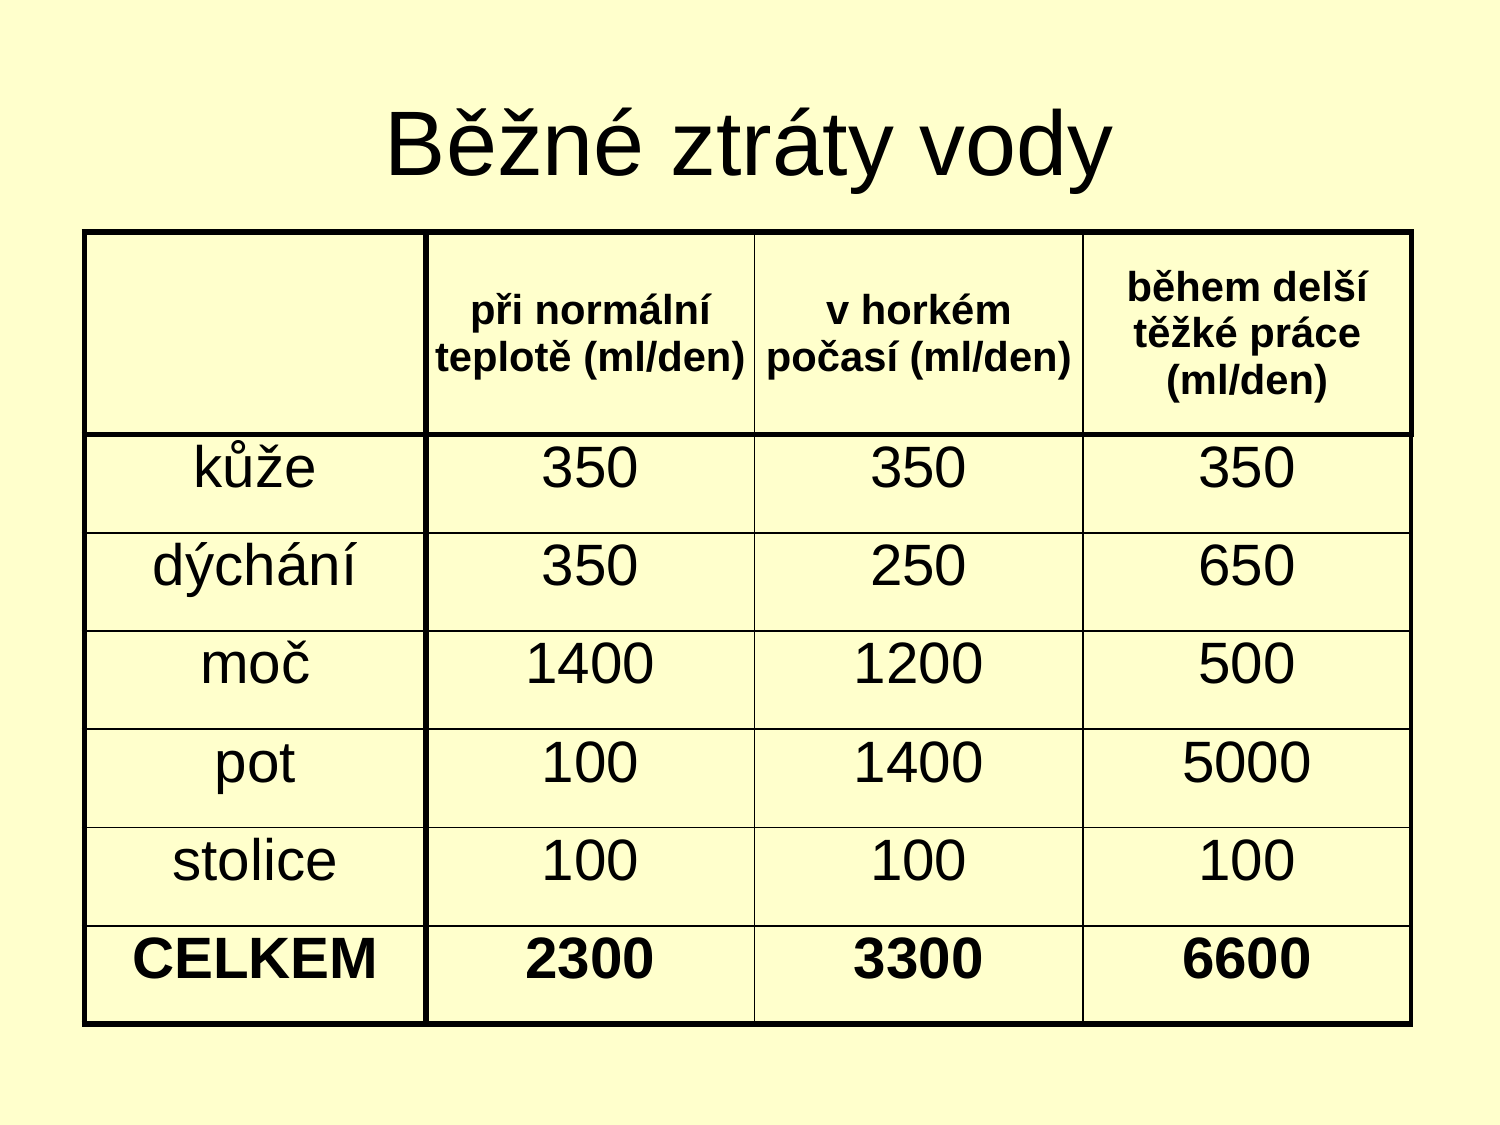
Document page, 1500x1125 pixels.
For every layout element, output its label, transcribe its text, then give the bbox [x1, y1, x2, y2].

table_cell 500 [1084, 632, 1409, 728]
table_cell 100 [755, 828, 1082, 925]
table_cell 3300 [755, 927, 1082, 1021]
table_cell kůže [87, 437, 423, 532]
table_cell 350 [429, 534, 754, 630]
table_cell dýchání [87, 534, 423, 630]
table_cell 350 [755, 437, 1082, 532]
table_cell 100 [1084, 828, 1409, 925]
table_cell 100 [429, 828, 754, 925]
table_cell CELKEM [87, 927, 423, 1021]
table_cell 1400 [755, 730, 1082, 827]
table_cell 350 [429, 437, 754, 532]
table_cell stolice [87, 828, 423, 925]
table_cell 5000 [1084, 730, 1409, 827]
table_header v horkém počasí (ml/den) [755, 235, 1082, 432]
table_header během delší těžké práce (ml/den) [1084, 235, 1409, 432]
table_header při normální teplotě (ml/den) [429, 235, 754, 432]
table_cell 1200 [755, 632, 1082, 728]
table_cell 6600 [1084, 927, 1409, 1021]
table_cell 650 [1084, 534, 1409, 630]
table_cell 350 [1084, 437, 1409, 532]
table_cell 2300 [429, 927, 754, 1021]
table_cell pot [87, 730, 423, 827]
table_header [87, 235, 423, 432]
table_cell 1400 [429, 632, 754, 728]
table_cell 100 [429, 730, 754, 827]
table_cell moč [87, 632, 423, 728]
table_cell 250 [755, 534, 1082, 630]
title Běžné ztráty vody [74, 44, 1426, 233]
